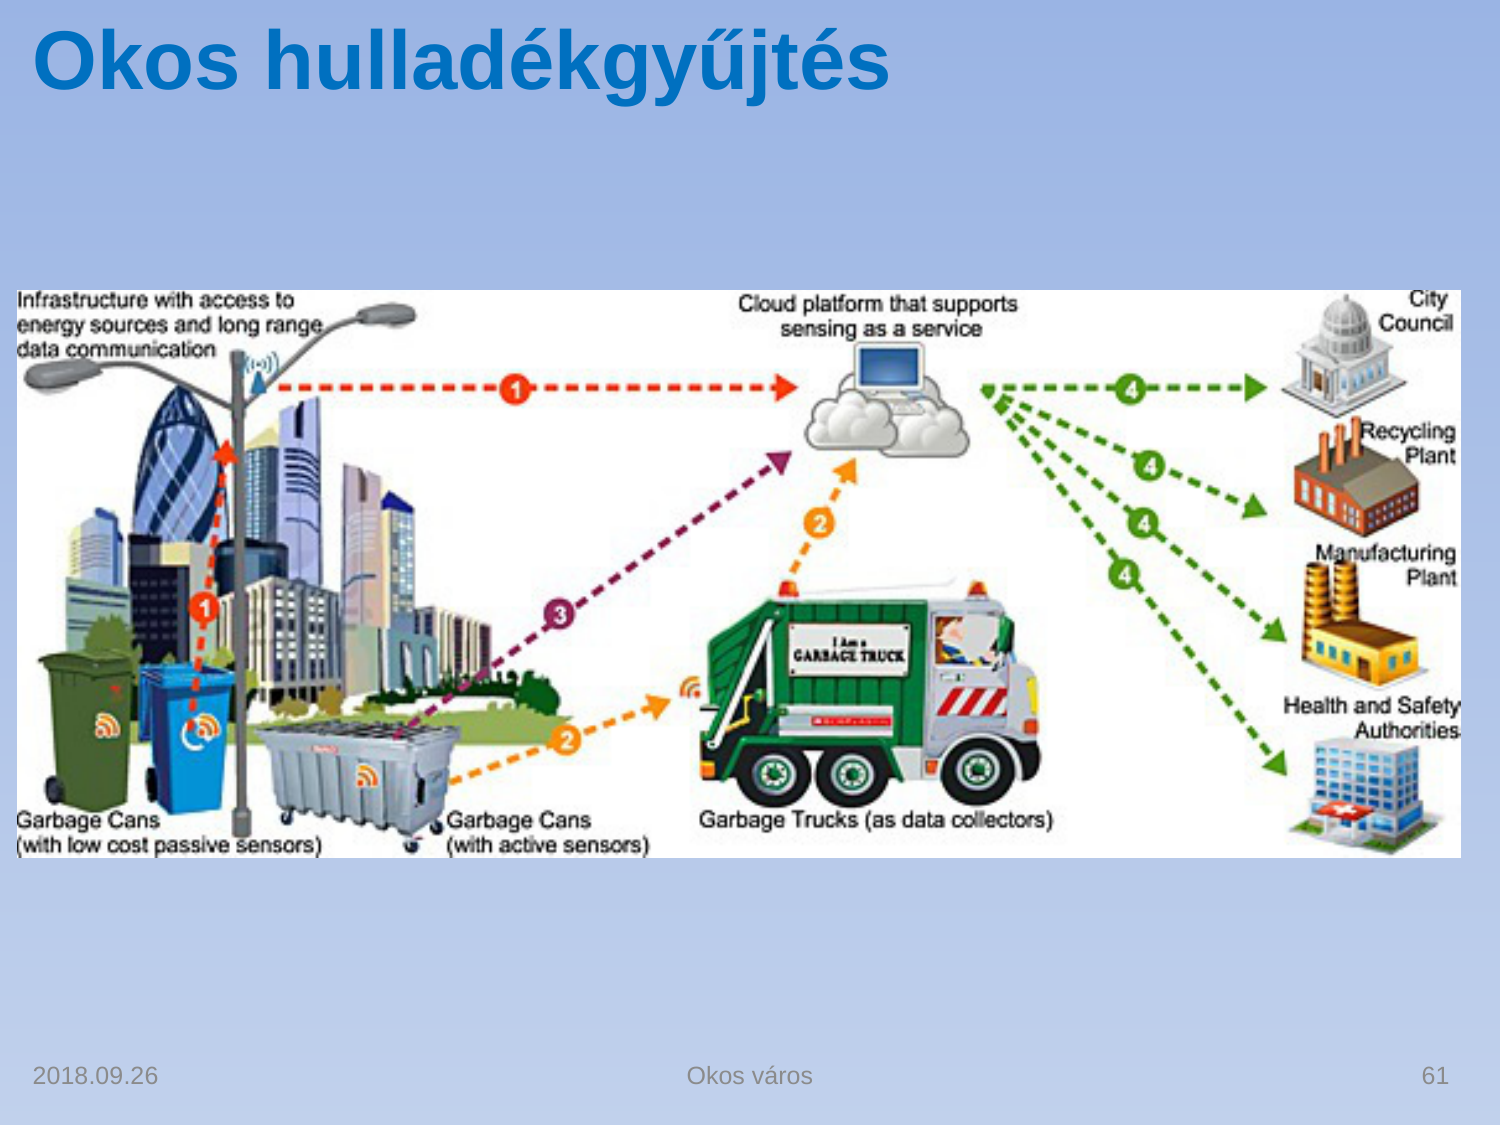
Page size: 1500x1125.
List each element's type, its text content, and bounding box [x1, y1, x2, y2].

title Okos hulladékgyűjtés [17, 11, 1483, 101]
footer Okos város [513, 1045, 987, 1105]
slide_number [17, 1045, 313, 1105]
slide_number 61 [1169, 1045, 1465, 1105]
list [17, 290, 1461, 858]
